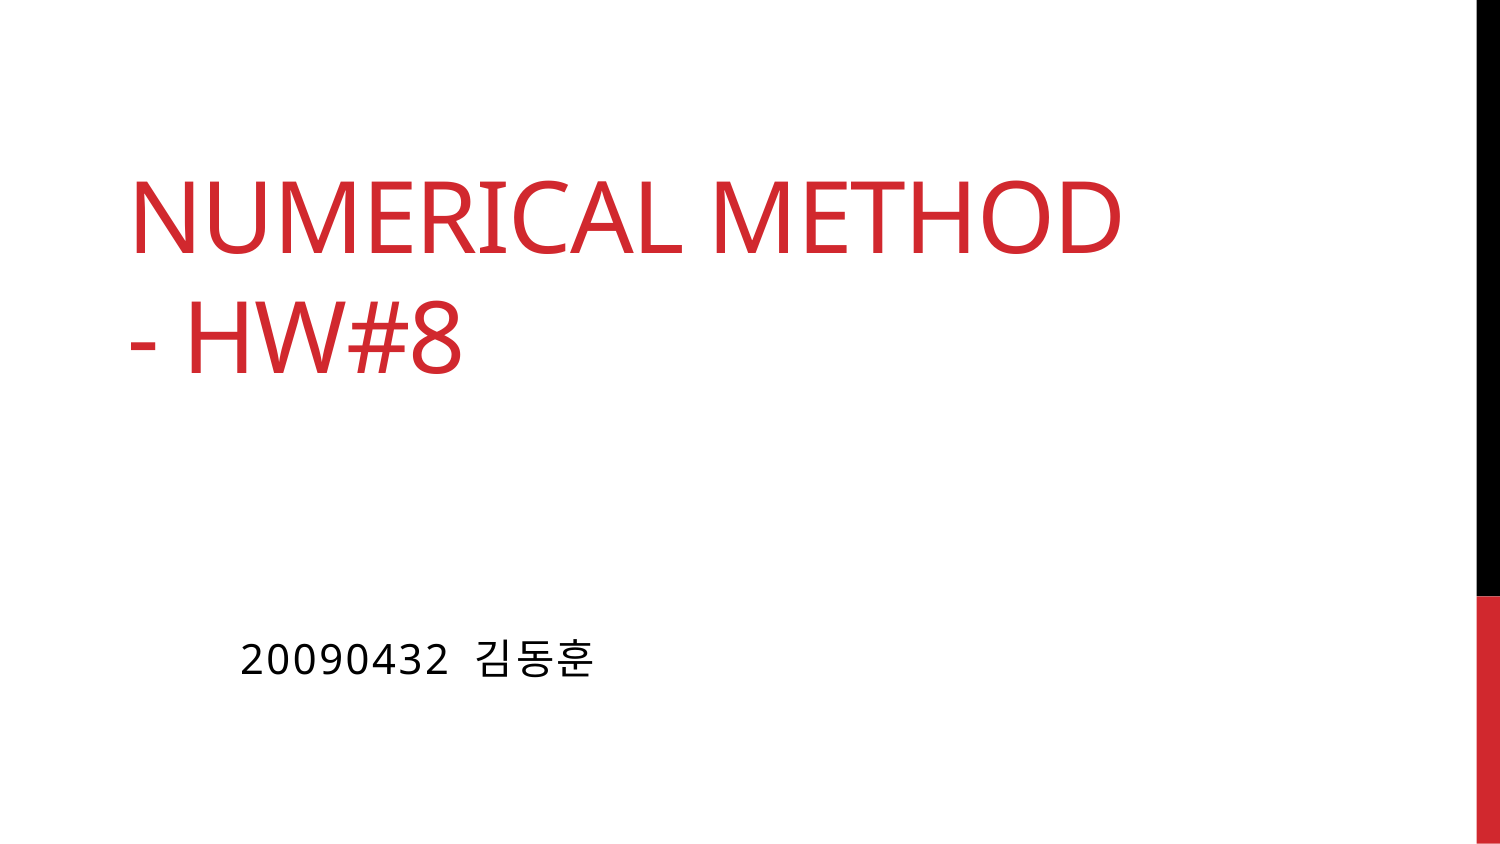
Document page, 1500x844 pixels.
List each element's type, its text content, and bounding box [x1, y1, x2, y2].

subtitle 20090432 김동훈 [225, 624, 1275, 780]
title Numerical Method - HW#8 [112, 182, 1388, 364]
